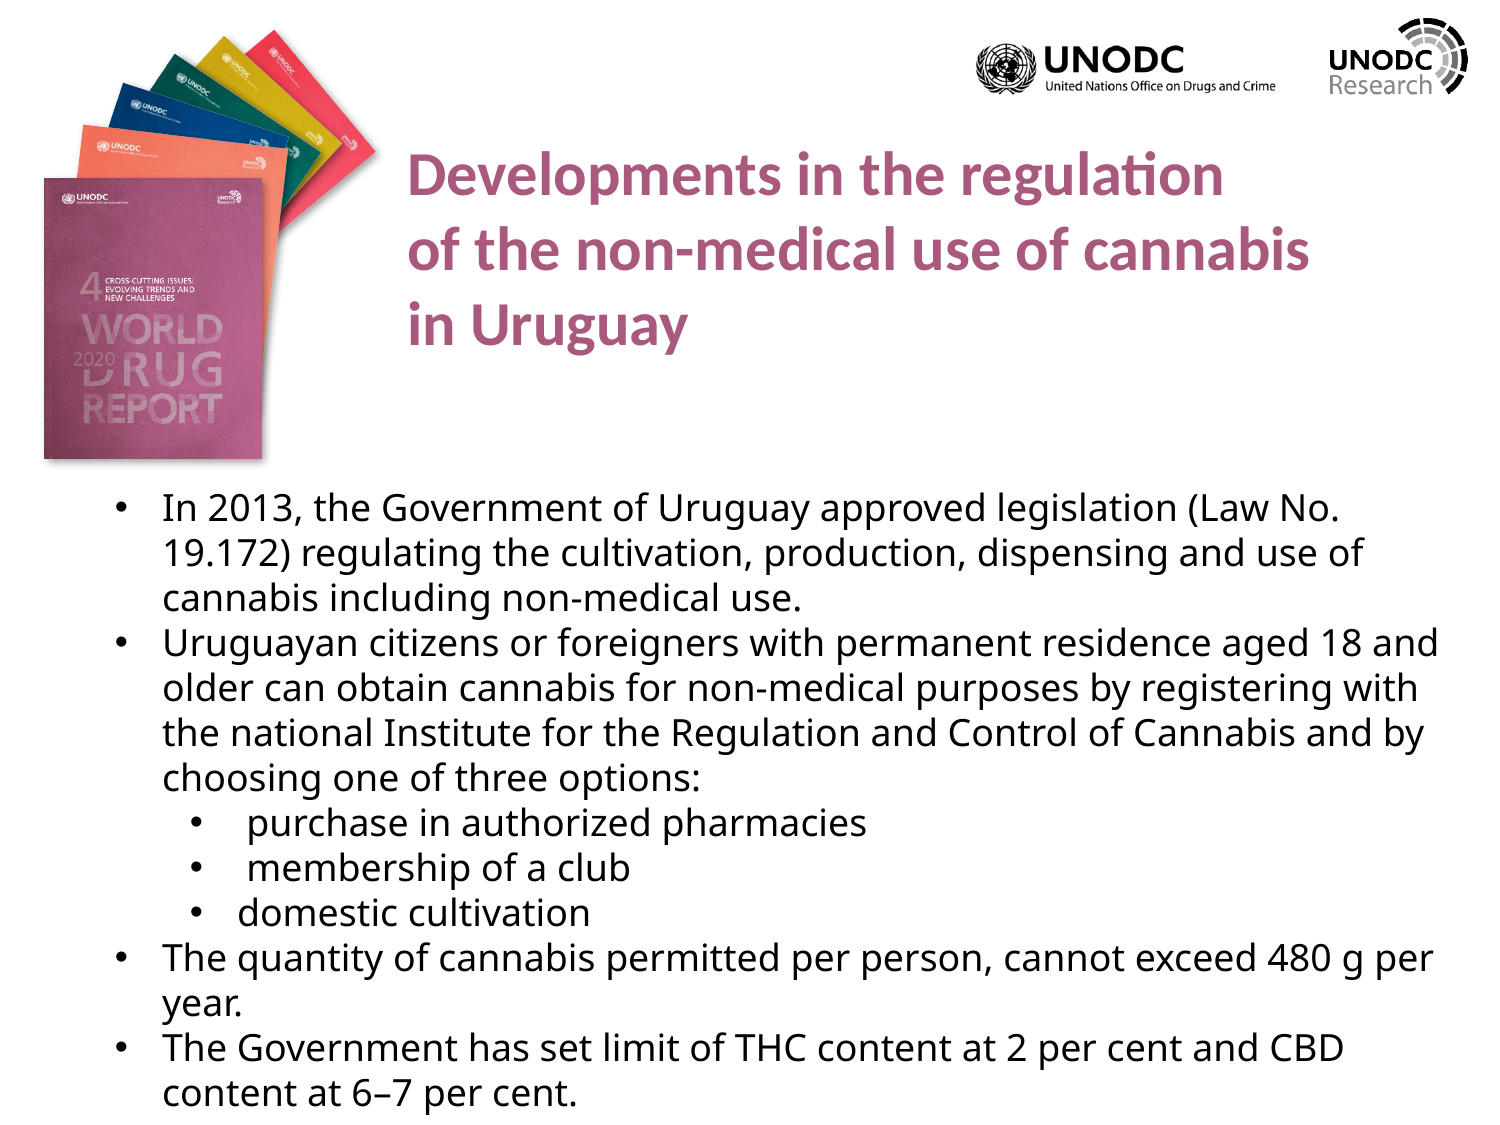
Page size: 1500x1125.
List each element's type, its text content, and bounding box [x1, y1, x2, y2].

text_box In 2013, the Government of Uruguay approved legislation (Law No. 19.172) regulating the cultivation, production, dispensing and use of cannabis including non-medical use. Uruguayan citizens or foreigners with permanent residence aged 18 and older can obtain cannabis for non-medical purposes by registering with the national Institute for the Regulation and Control of Cannabis and by choosing one of three options: purchase in authorized pharmacies membership of a club domestic cultivation The quantity of cannabis permitted per person, cannot exceed 480 g per year. The Government has set limit of THC content at 2 per cent and CBD content at 6–7 per cent. [100, 476, 1471, 1122]
picture [44, 31, 375, 459]
picture [1320, 12, 1475, 103]
picture [965, 32, 1283, 103]
text_box Developments in the regulation of the non-medical use of cannabis in Uruguay [392, 125, 1355, 365]
